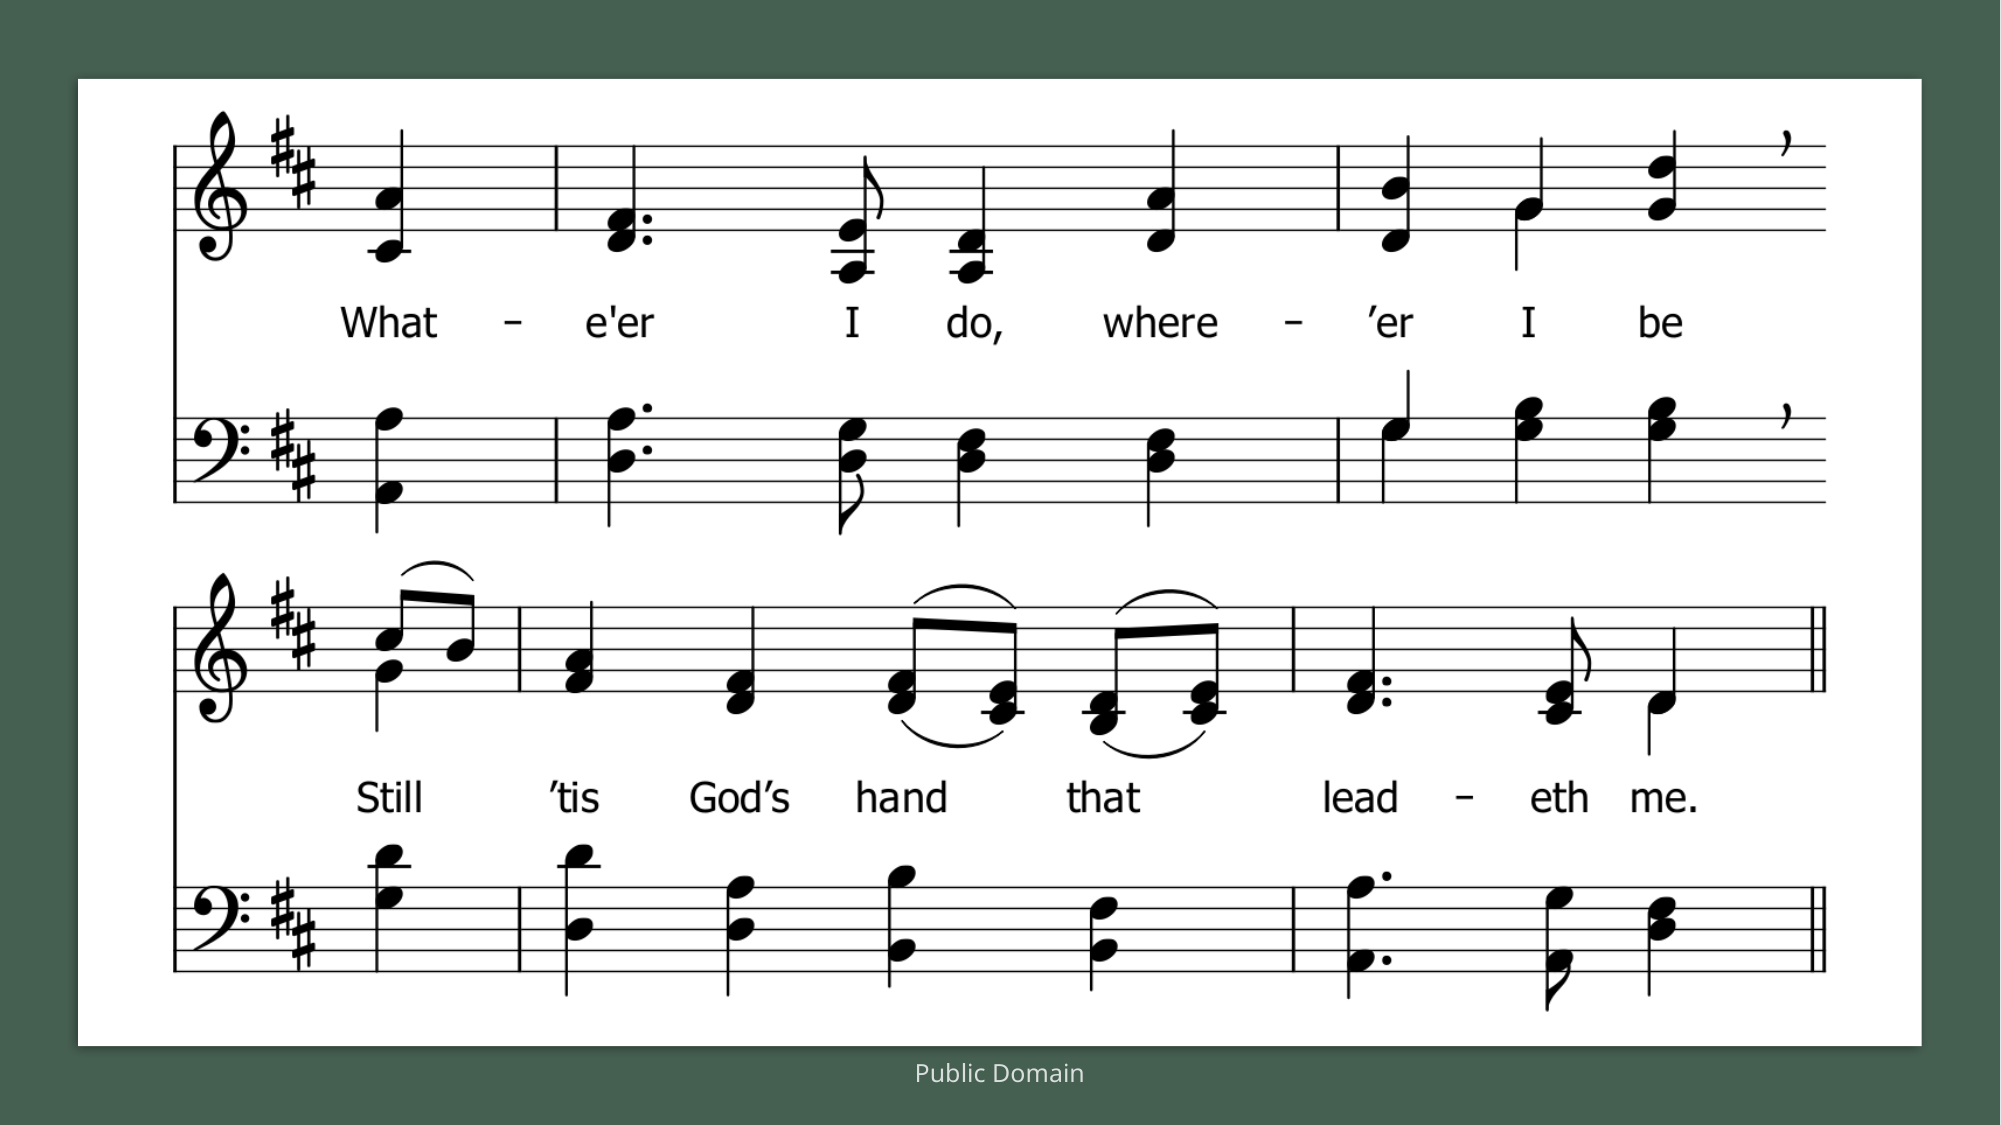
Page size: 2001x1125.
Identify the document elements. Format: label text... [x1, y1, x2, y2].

text_box [0, 0, 2000, 1125]
footer Public Domain [662, 1042, 1338, 1103]
picture [172, 105, 1828, 1020]
text_box [77, 78, 1923, 1047]
